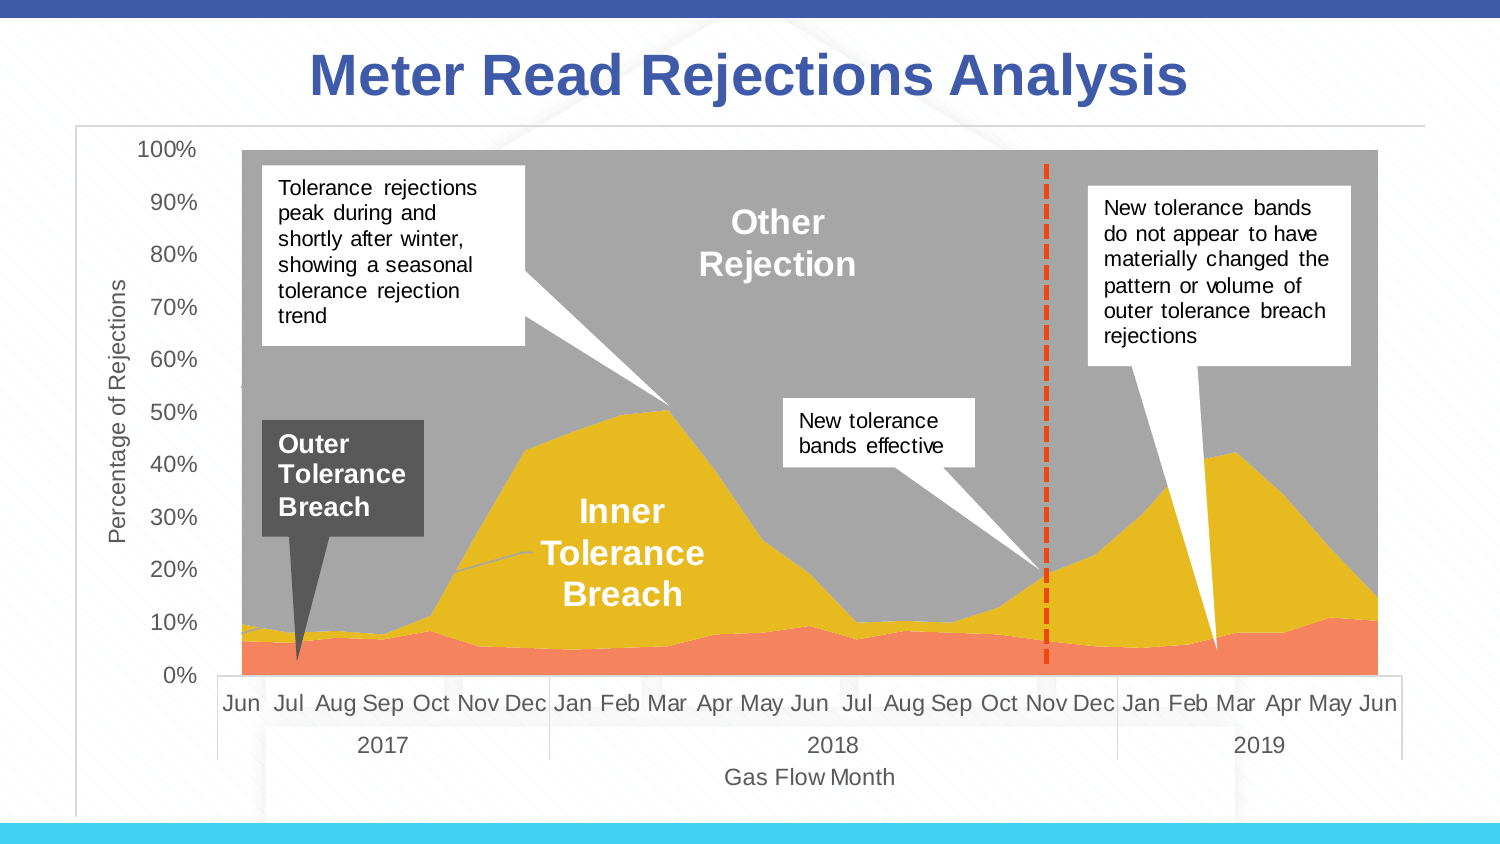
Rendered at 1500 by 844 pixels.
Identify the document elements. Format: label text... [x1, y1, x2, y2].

picture [0, 0, 1500, 844]
title Meter Read Rejections Analysis [75, 20, 1425, 124]
